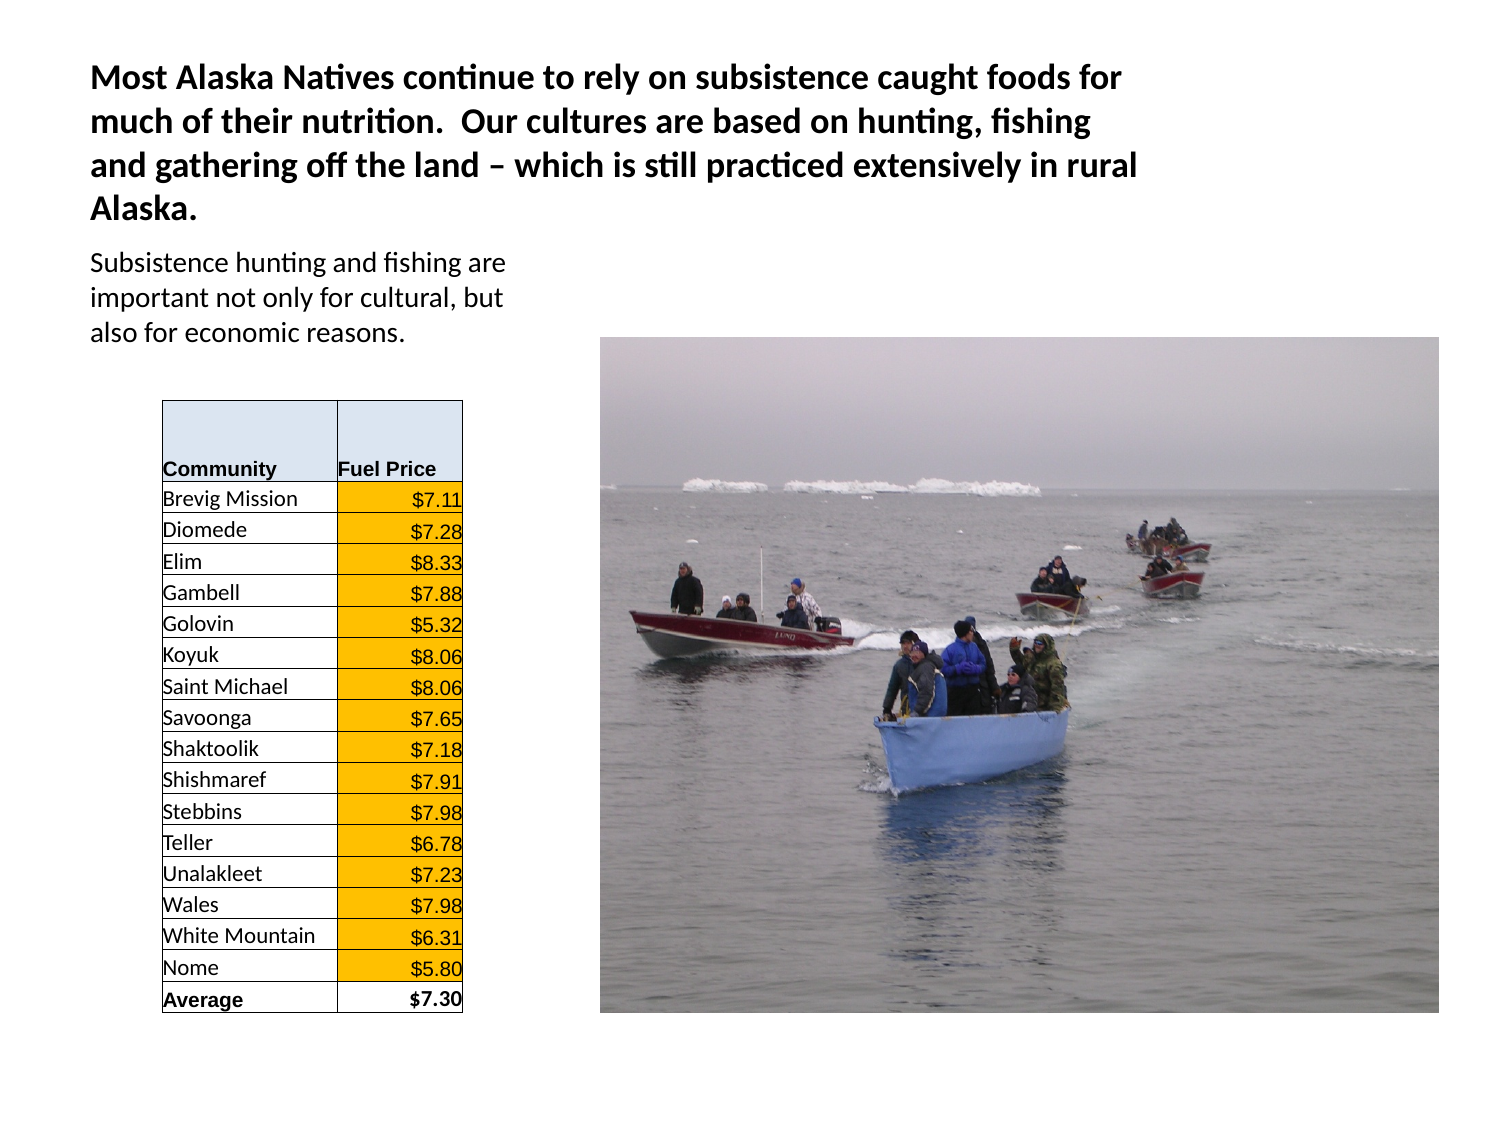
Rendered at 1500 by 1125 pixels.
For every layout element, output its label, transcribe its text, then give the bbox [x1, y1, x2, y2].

table_header Community [163, 401, 337, 481]
table_cell White Mountain [163, 919, 337, 949]
table_cell Gambell [163, 575, 337, 606]
table_cell Average [163, 982, 337, 1012]
table_header Fuel Price [338, 401, 462, 481]
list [599, 337, 1439, 1013]
table_cell $8.06 [338, 669, 462, 699]
table_cell Shishmaref [163, 763, 337, 793]
table_cell $5.32 [338, 607, 462, 637]
table_cell $7.65 [338, 700, 462, 731]
table_cell $7.11 [338, 482, 462, 512]
table_cell Shaktoolik [163, 732, 337, 762]
table_cell $7.28 [338, 513, 462, 543]
title Most Alaska Natives continue to rely on subsistence caught foods for much of their nutrition. Our cultures are based on hunting, fishing and gathering off the land – which is still practiced extensively in rural Alaska. [74, 44, 1163, 236]
table_cell Diomede [163, 513, 337, 543]
table_cell Golovin [163, 607, 337, 637]
table_cell $7.98 [338, 888, 462, 918]
table_cell $7.91 [338, 763, 462, 793]
table_cell $8.33 [338, 544, 462, 574]
table_cell $8.06 [338, 638, 462, 668]
table_cell Unalakleet [163, 857, 337, 887]
table_cell Savoonga [163, 700, 337, 731]
table_cell $7.88 [338, 575, 462, 606]
table_cell Elim [163, 544, 337, 574]
table_cell Saint Michael [163, 669, 337, 699]
table_cell $6.31 [338, 919, 462, 949]
table_cell $7.23 [338, 857, 462, 887]
table_cell Brevig Mission [163, 482, 337, 512]
table_cell Wales [163, 888, 337, 918]
list Subsistence hunting and fishing are important not only for cultural, but also for economic reasons. [74, 235, 569, 1006]
table_cell $7.18 [338, 732, 462, 762]
table_cell $7.98 [338, 794, 462, 824]
table_cell Nome [163, 950, 337, 981]
table_cell Teller [163, 825, 337, 856]
table_cell $7.30 [338, 982, 462, 1012]
table_cell $6.78 [338, 825, 462, 856]
table_cell Koyuk [163, 638, 337, 668]
table_cell $5.80 [338, 950, 462, 981]
table_cell Stebbins [163, 794, 337, 824]
